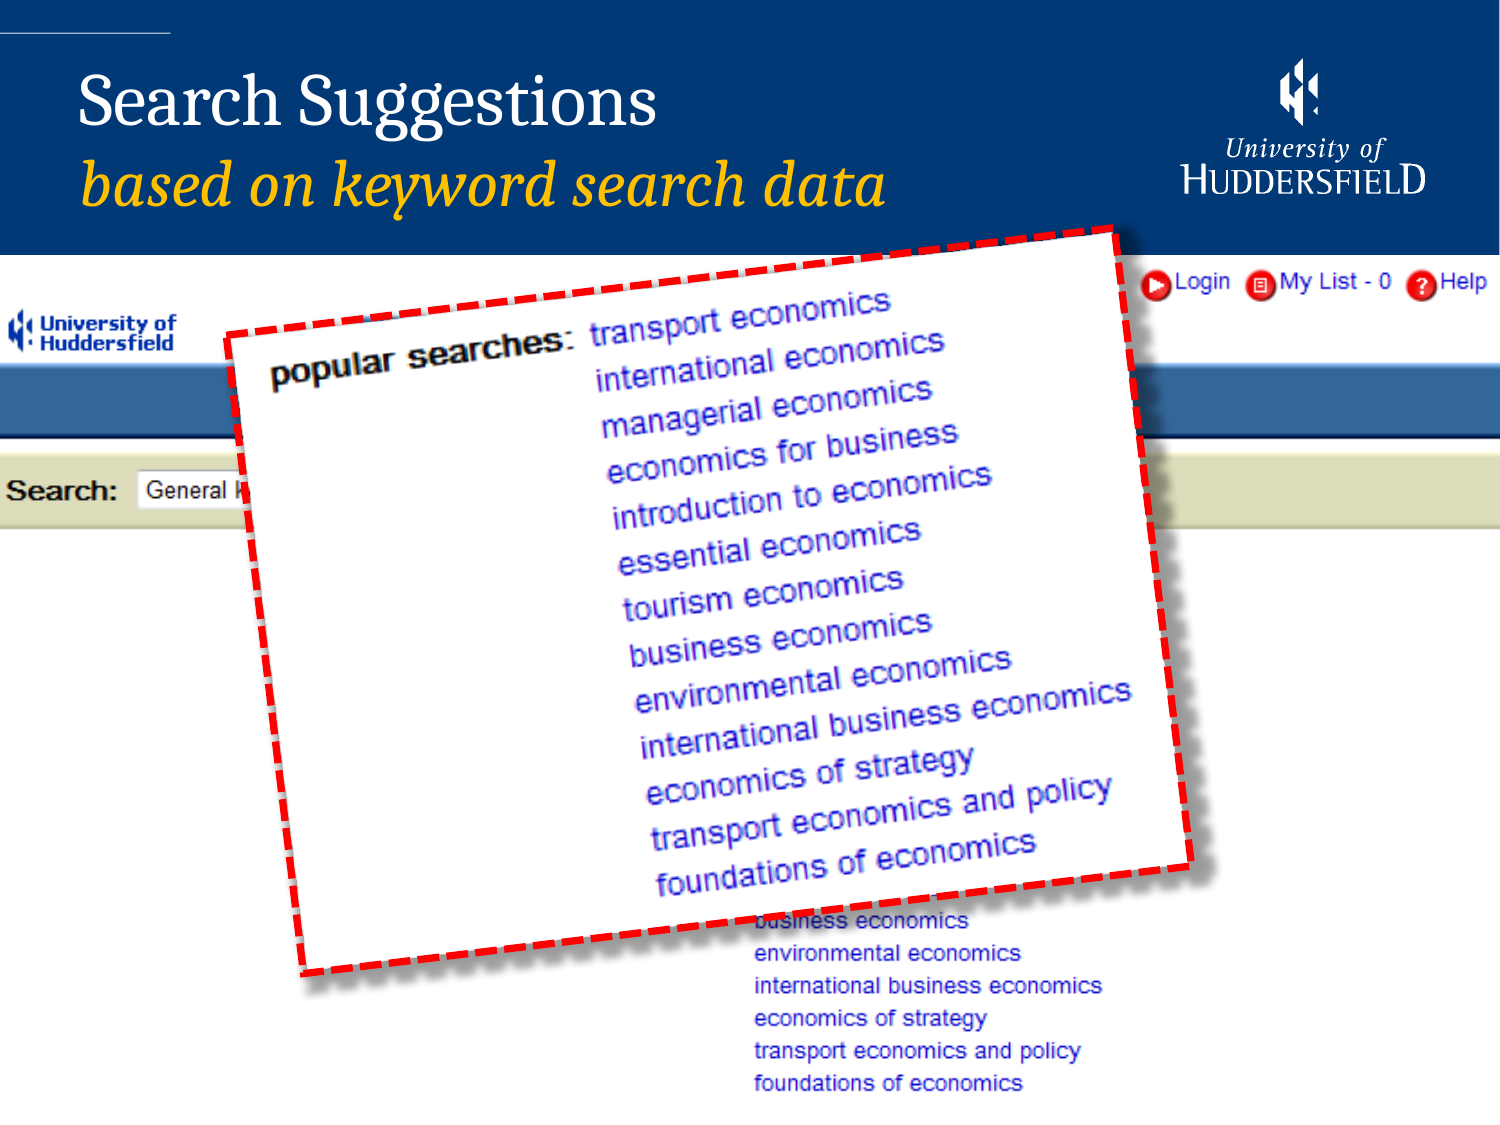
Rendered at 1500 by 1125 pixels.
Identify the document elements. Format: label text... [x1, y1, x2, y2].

text_box Search Suggestions based on keyword search data [64, 42, 1415, 220]
picture [0, 0, 1500, 1125]
